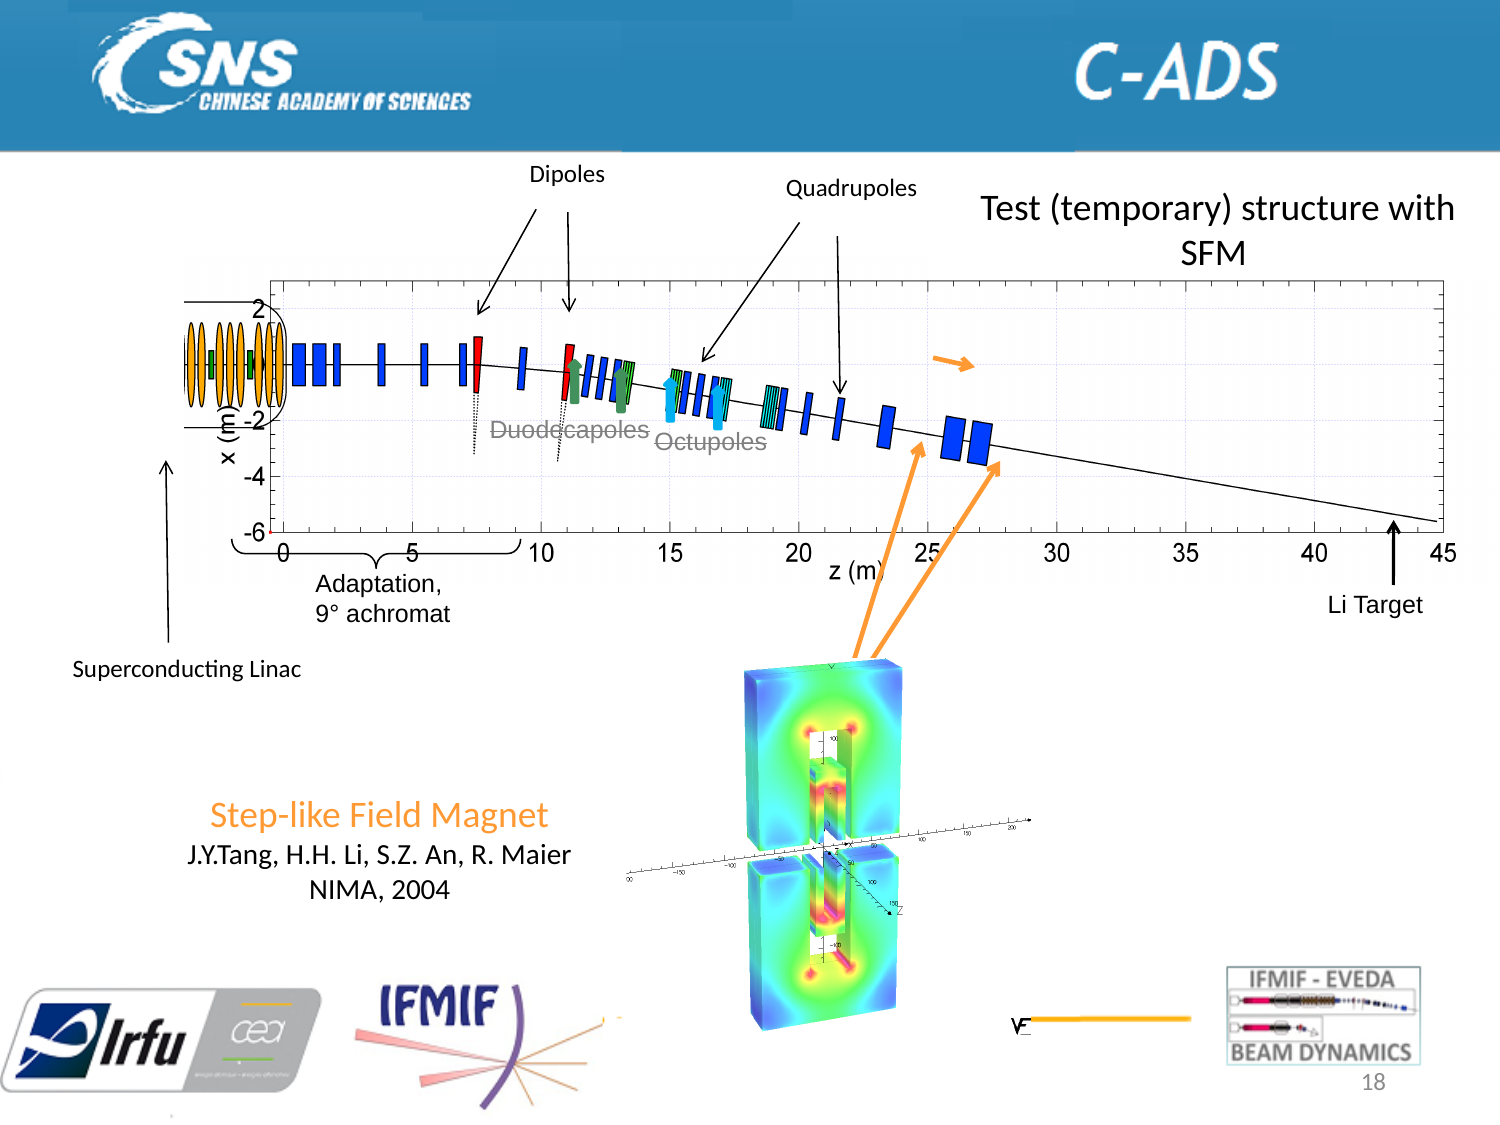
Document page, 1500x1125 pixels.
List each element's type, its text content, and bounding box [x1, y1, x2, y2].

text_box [680, 243, 821, 342]
text_box Step-like Field Magnet J.Y.Tang, H.H. Li, S.Z. An, R. Maier NIMA, 2004 [172, 782, 587, 913]
slide_number 18 [1281, 1055, 1402, 1105]
text_box Test (temporary) structure with SFM [933, 182, 1500, 251]
picture [0, 0, 1500, 1125]
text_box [865, 460, 1001, 657]
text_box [75, 549, 259, 553]
text_box Quadrupoles [771, 163, 933, 209]
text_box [850, 440, 923, 657]
text_box Superconducting Linac [57, 645, 317, 690]
text_box Dipoles [514, 149, 621, 195]
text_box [759, 313, 919, 317]
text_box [453, 232, 561, 292]
text_box Li Target [1312, 593, 1439, 626]
text_box Adaptation, 9° achromat [300, 593, 466, 636]
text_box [932, 357, 976, 368]
